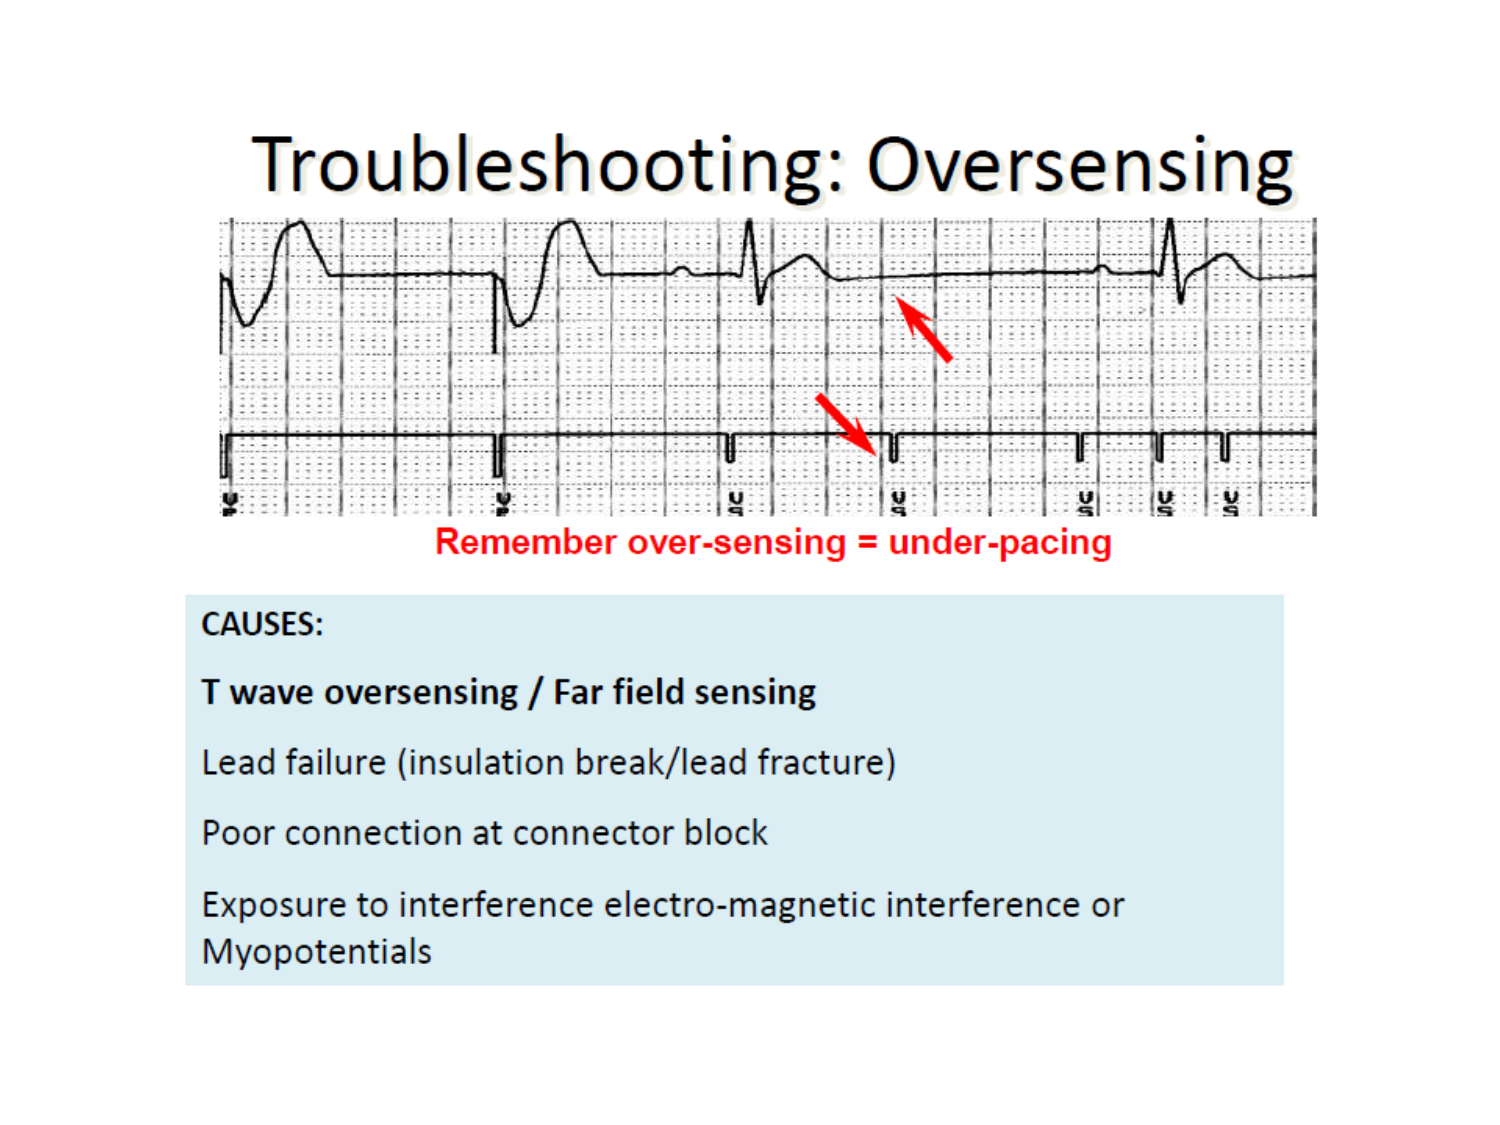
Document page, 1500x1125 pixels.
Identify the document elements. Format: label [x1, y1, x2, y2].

picture [87, 49, 1426, 1063]
